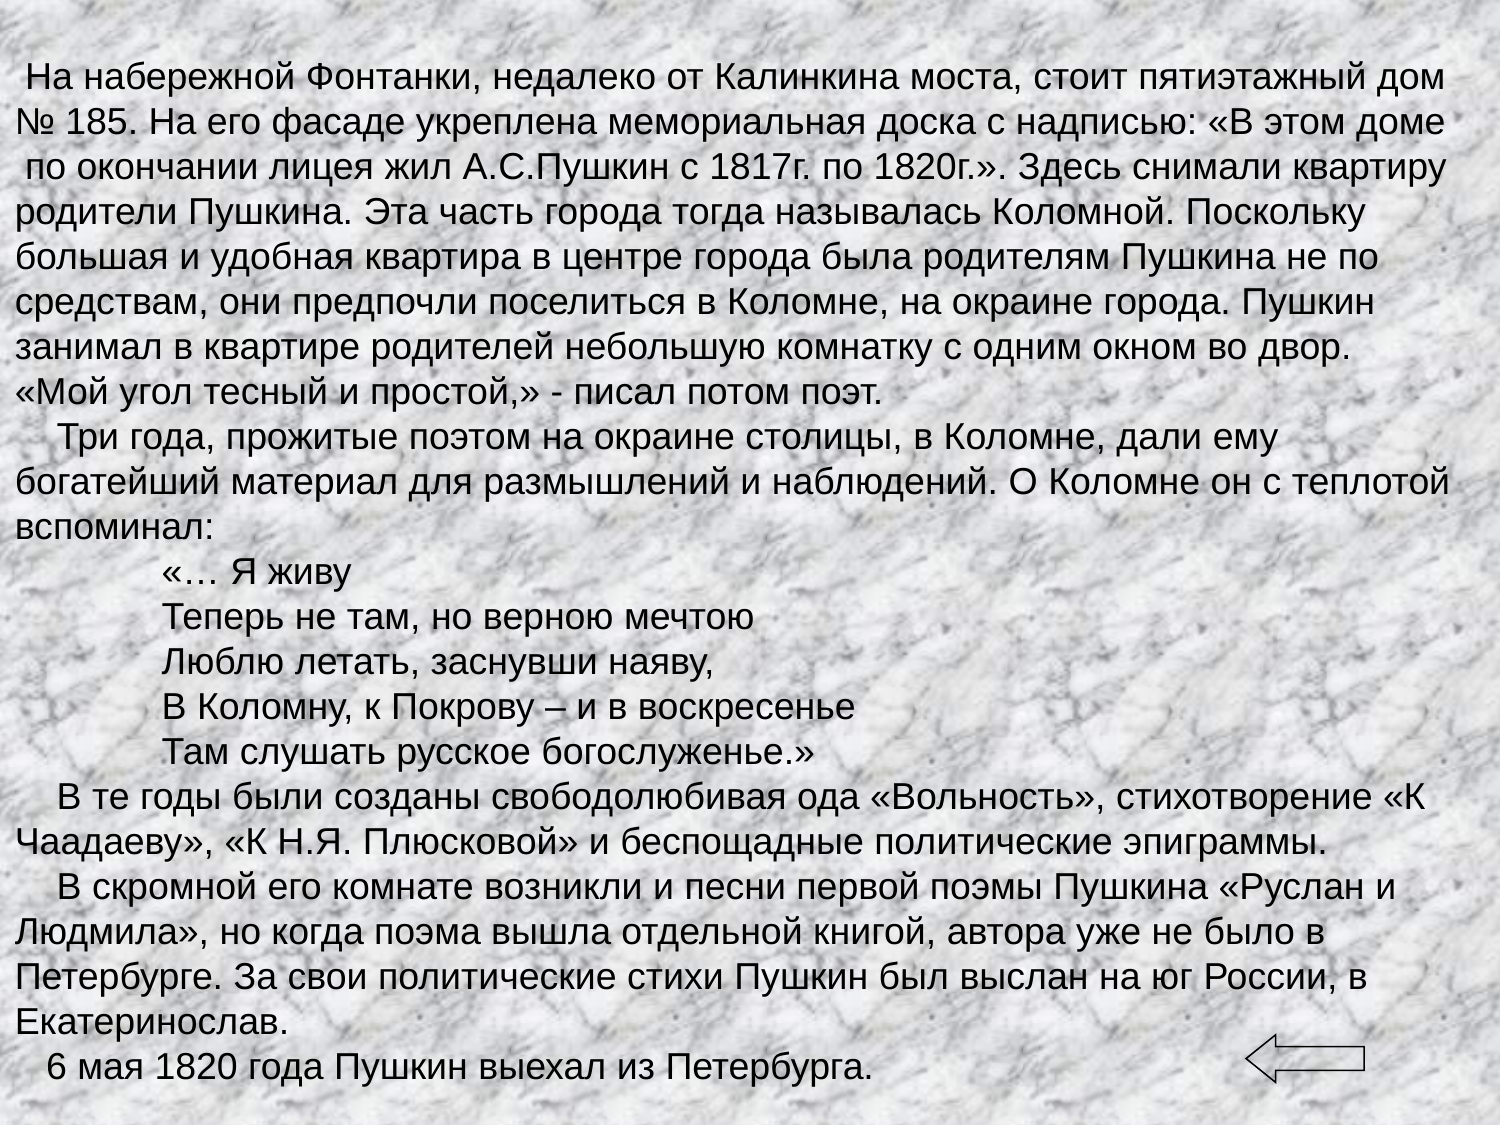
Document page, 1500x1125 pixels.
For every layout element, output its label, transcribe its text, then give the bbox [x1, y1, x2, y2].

text_box На набережной Фонтанки, недалеко от Калинкина моста, стоит пятиэтажный дом № 185. На его фасаде укреплена мемориальная доска с надписью: «В этом доме по окончании лицея жил А.С.Пушкин с 1817г. по 1820г.». Здесь снимали квартиру родители Пушкина. Эта часть города тогда называлась Коломной. Поскольку большая и удобная квартира в центре города была родителям Пушкина не по средствам, они предпочли поселиться в Коломне, на окраине города. Пушкин занимал в квартире родителей небольшую комнатку с одним окном во двор. «Мой угол тесный и простой,» - писал потом поэт. Три года, прожитые поэтом на окраине столицы, в Коломне, дали ему богатейший материал для размышлений и наблюдений. О Коломне он с теплотой вспоминал: «… Я живу Теперь не там, но верною мечтою Люблю летать, заснувши наяву, В Коломну, к Покрову – и в воскресенье Там слушать русское богослуженье.» В те годы были созданы свободолюбивая ода «Вольность», стихотворение «К Чаадаеву», «К Н.Я. Плюсковой» и беспощадные политические эпиграммы. В скромной его комнате возникли и песни первой поэмы Пушкина «Руслан и Людмила», но когда поэма вышла отдельной книгой, автора уже не было в Петербурге. За свои политические стихи Пушкин был выслан на юг России, в Екатеринослав. 6 мая 1820 года Пушкин выехал из Петербурга. [0, 0, 1500, 1125]
text_box [1246, 1034, 1365, 1083]
